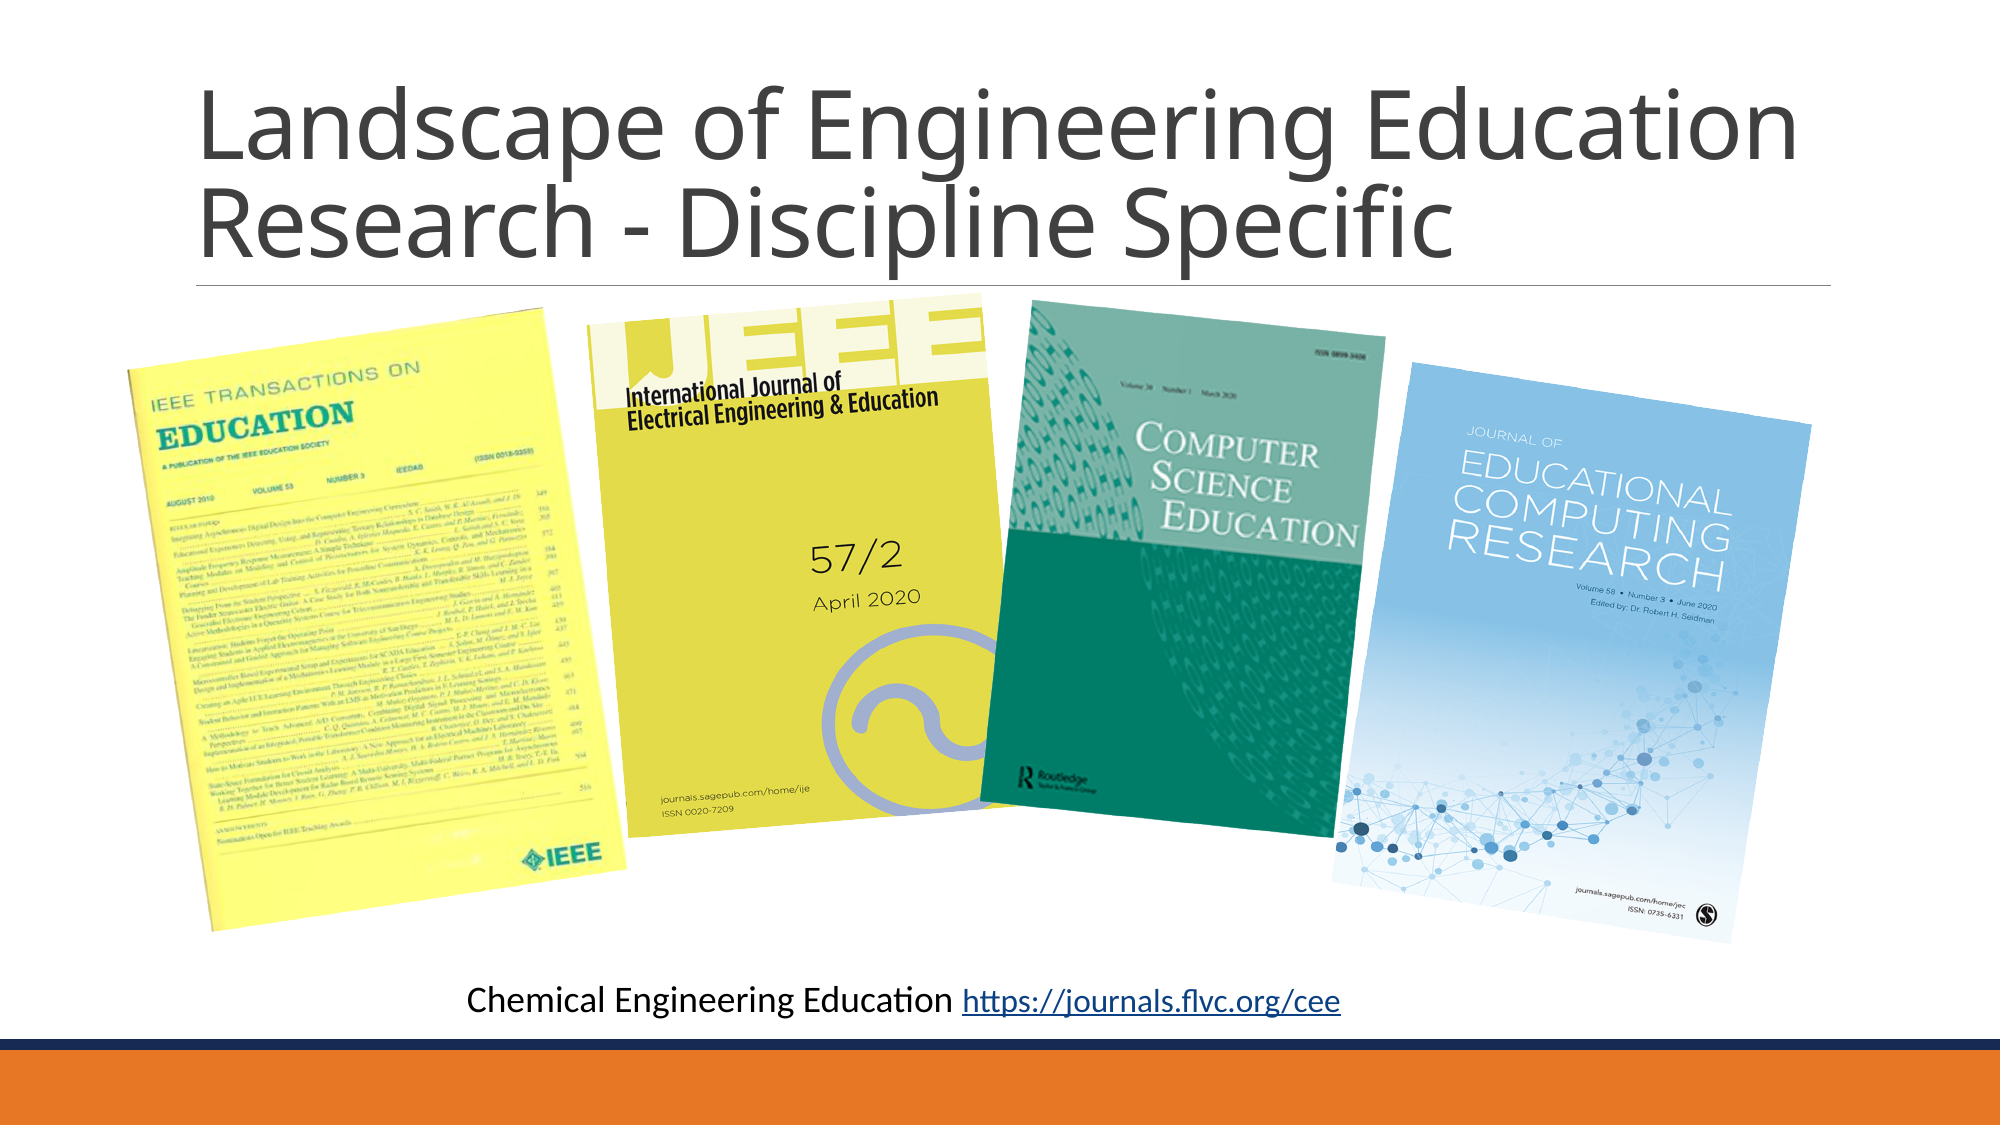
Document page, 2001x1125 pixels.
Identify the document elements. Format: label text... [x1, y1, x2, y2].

text_box Chemical Engineering Education https://journals.flvc.org/cee [377, 967, 1371, 1027]
picture [128, 293, 1811, 944]
title Landscape of Engineering Education Research - Discipline Specific [180, 47, 1830, 285]
